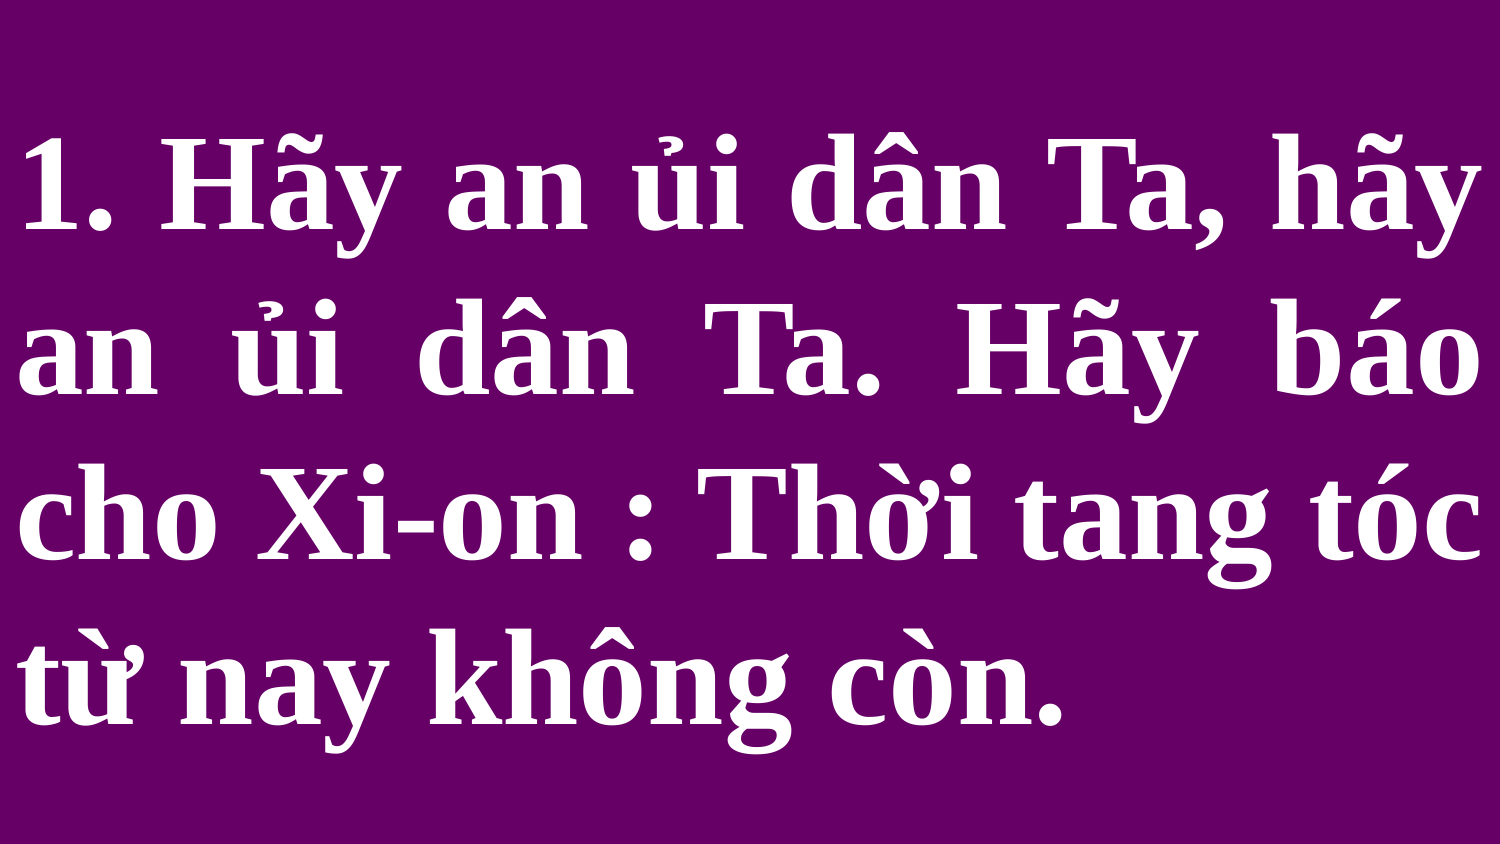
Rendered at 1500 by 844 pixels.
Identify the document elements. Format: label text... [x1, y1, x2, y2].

title 1. Hãy an ủi dân Ta, hãy an ủi dân Ta. Hãy báo cho Xi-on : Thời tang tóc từ nay không còn. [0, 0, 1500, 844]
